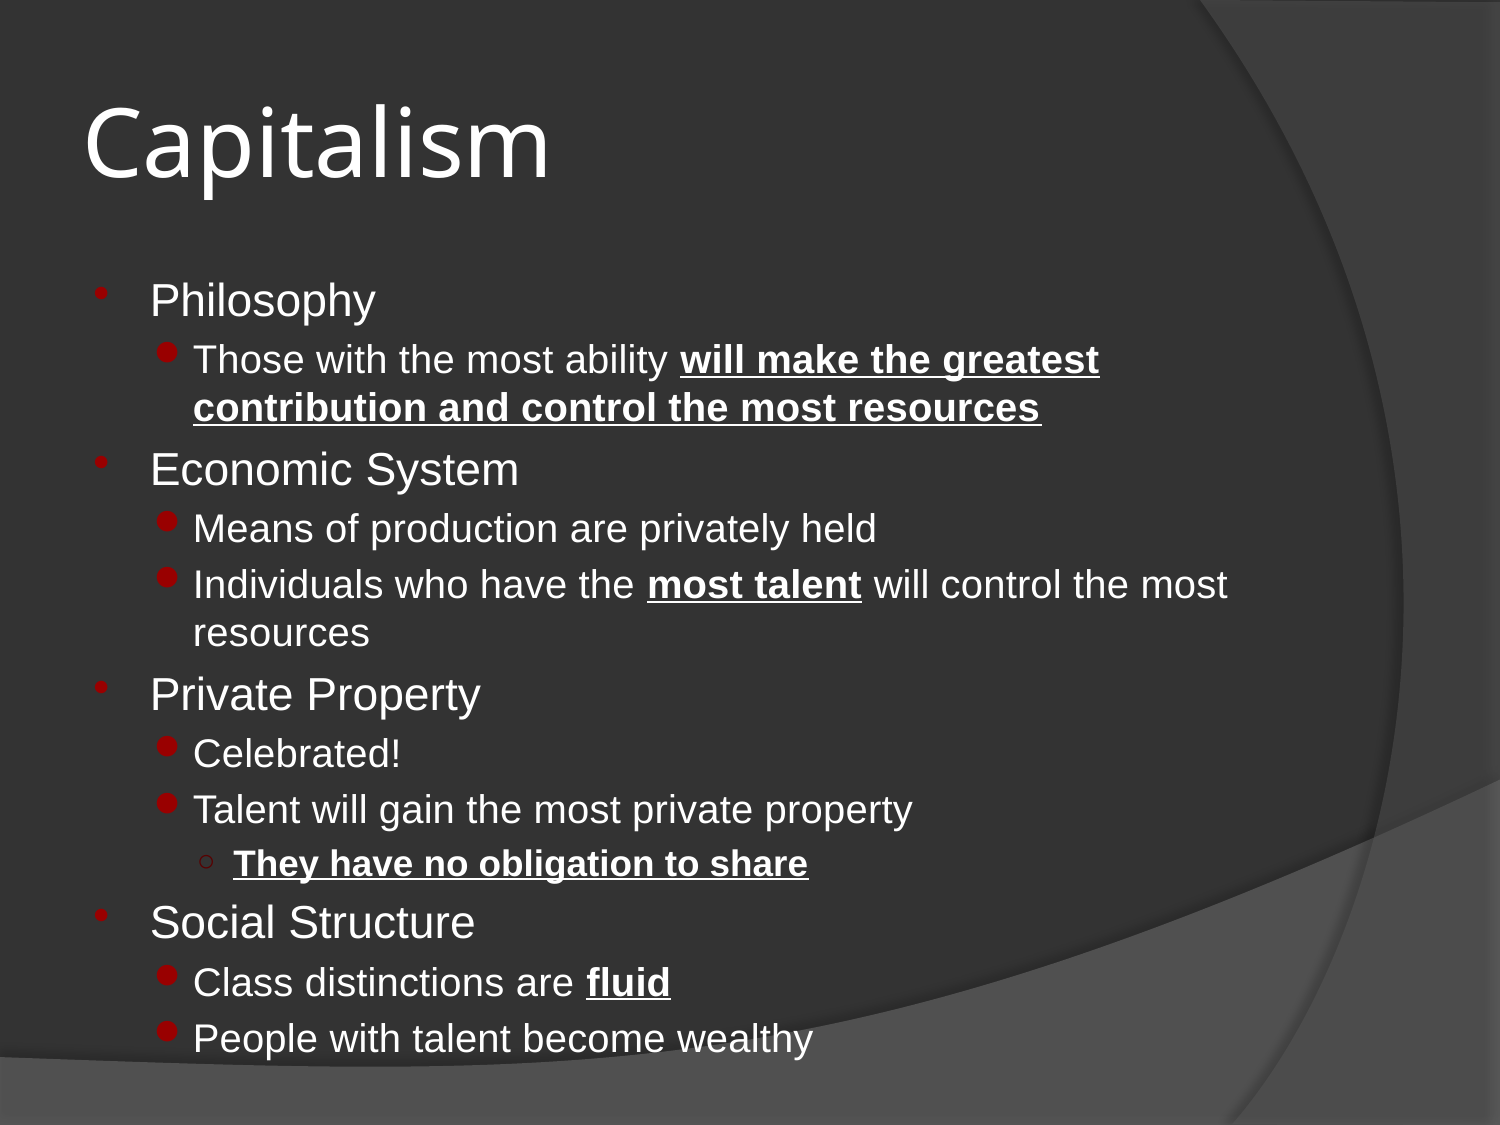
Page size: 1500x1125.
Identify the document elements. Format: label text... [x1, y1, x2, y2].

title Capitalism [75, 45, 1300, 233]
list Philosophy Those with the most ability will make the greatest contribution and control the most resources Economic System Means of production are privately held Individuals who have the most talent will control the most resources Private Property Celebrated! Talent will gain the most private property They have no obligation to share Social Structure Class distinctions are fluid People with talent become wealthy [75, 262, 1300, 1075]
